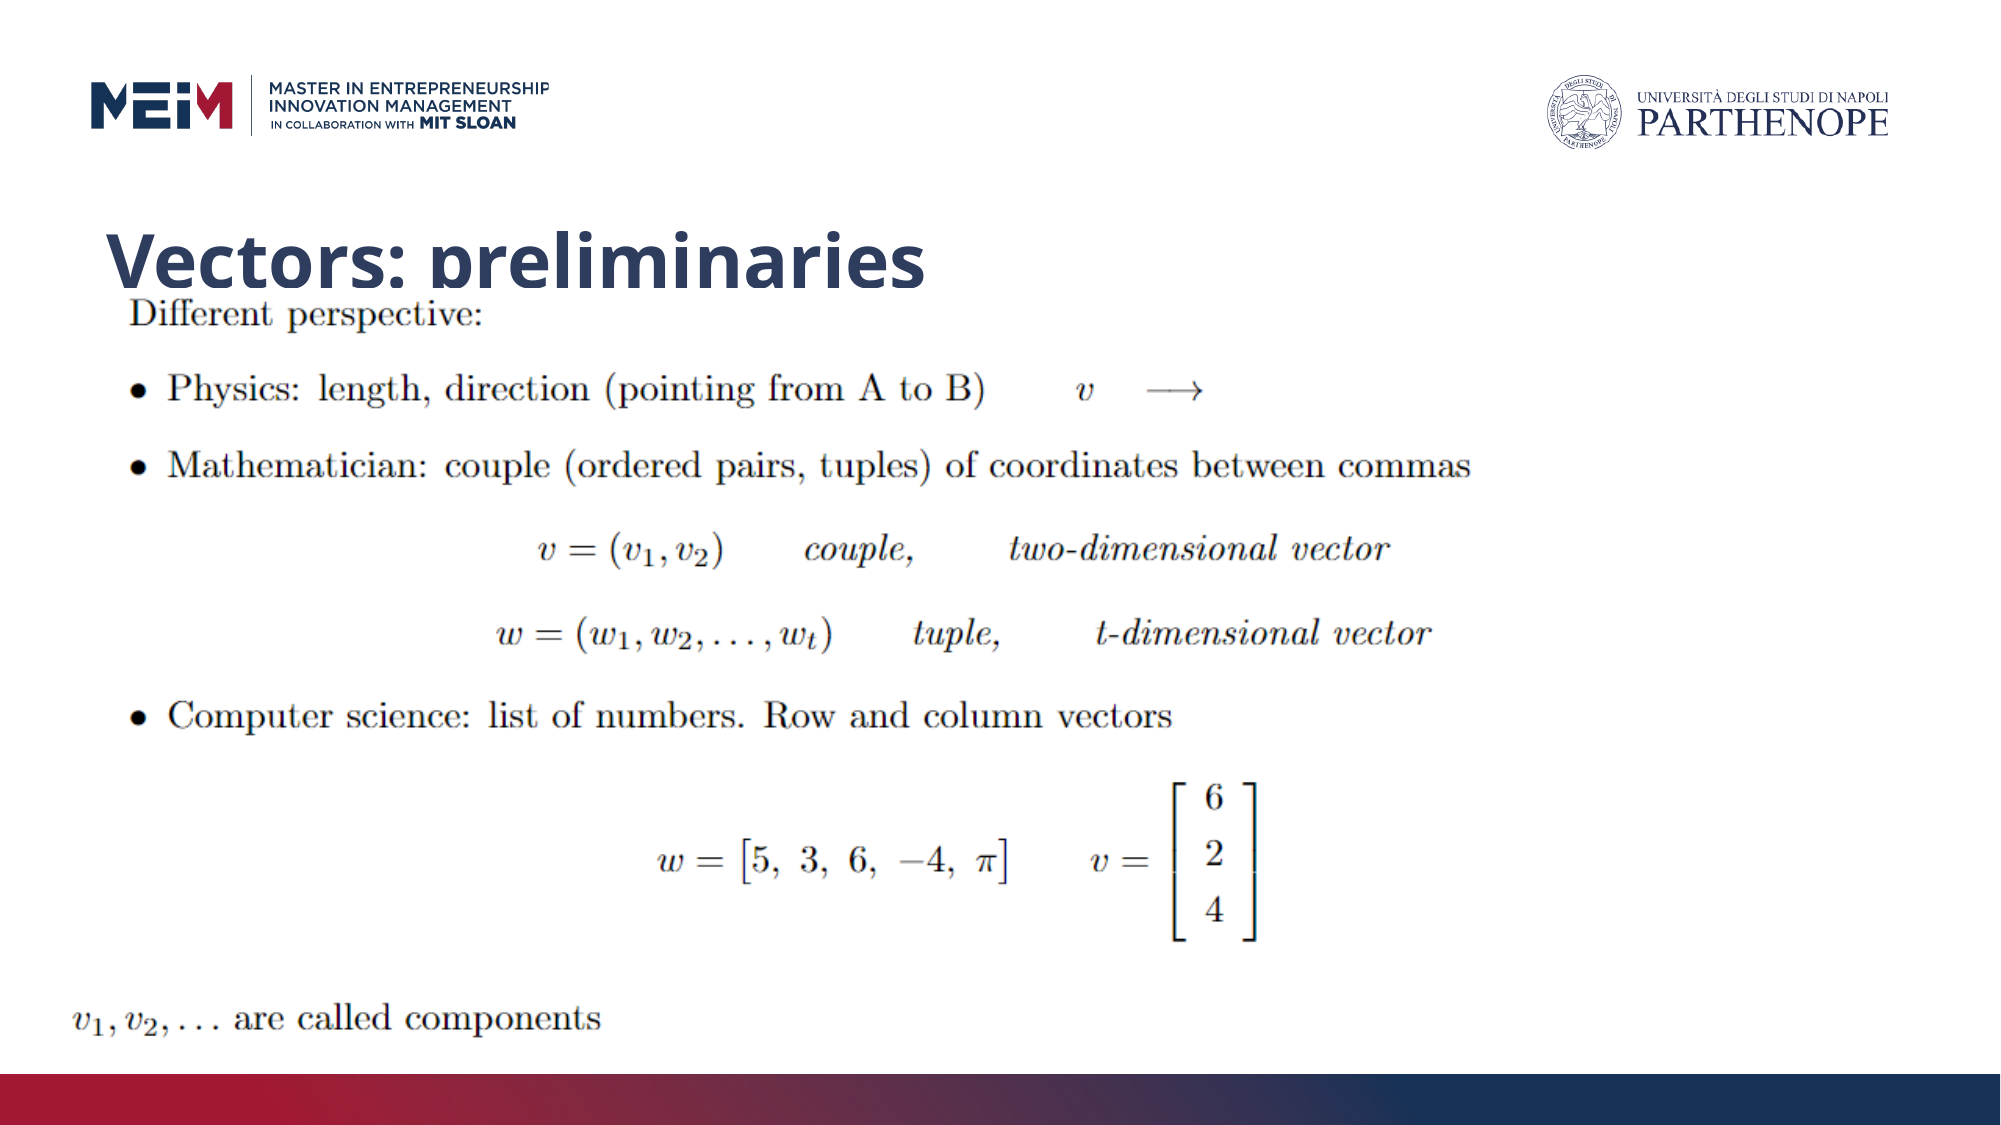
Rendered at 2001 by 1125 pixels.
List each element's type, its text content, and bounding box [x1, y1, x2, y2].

picture [43, 288, 1507, 1047]
title Vectors: preliminaries [91, 216, 1542, 293]
picture [0, 1074, 2001, 1125]
